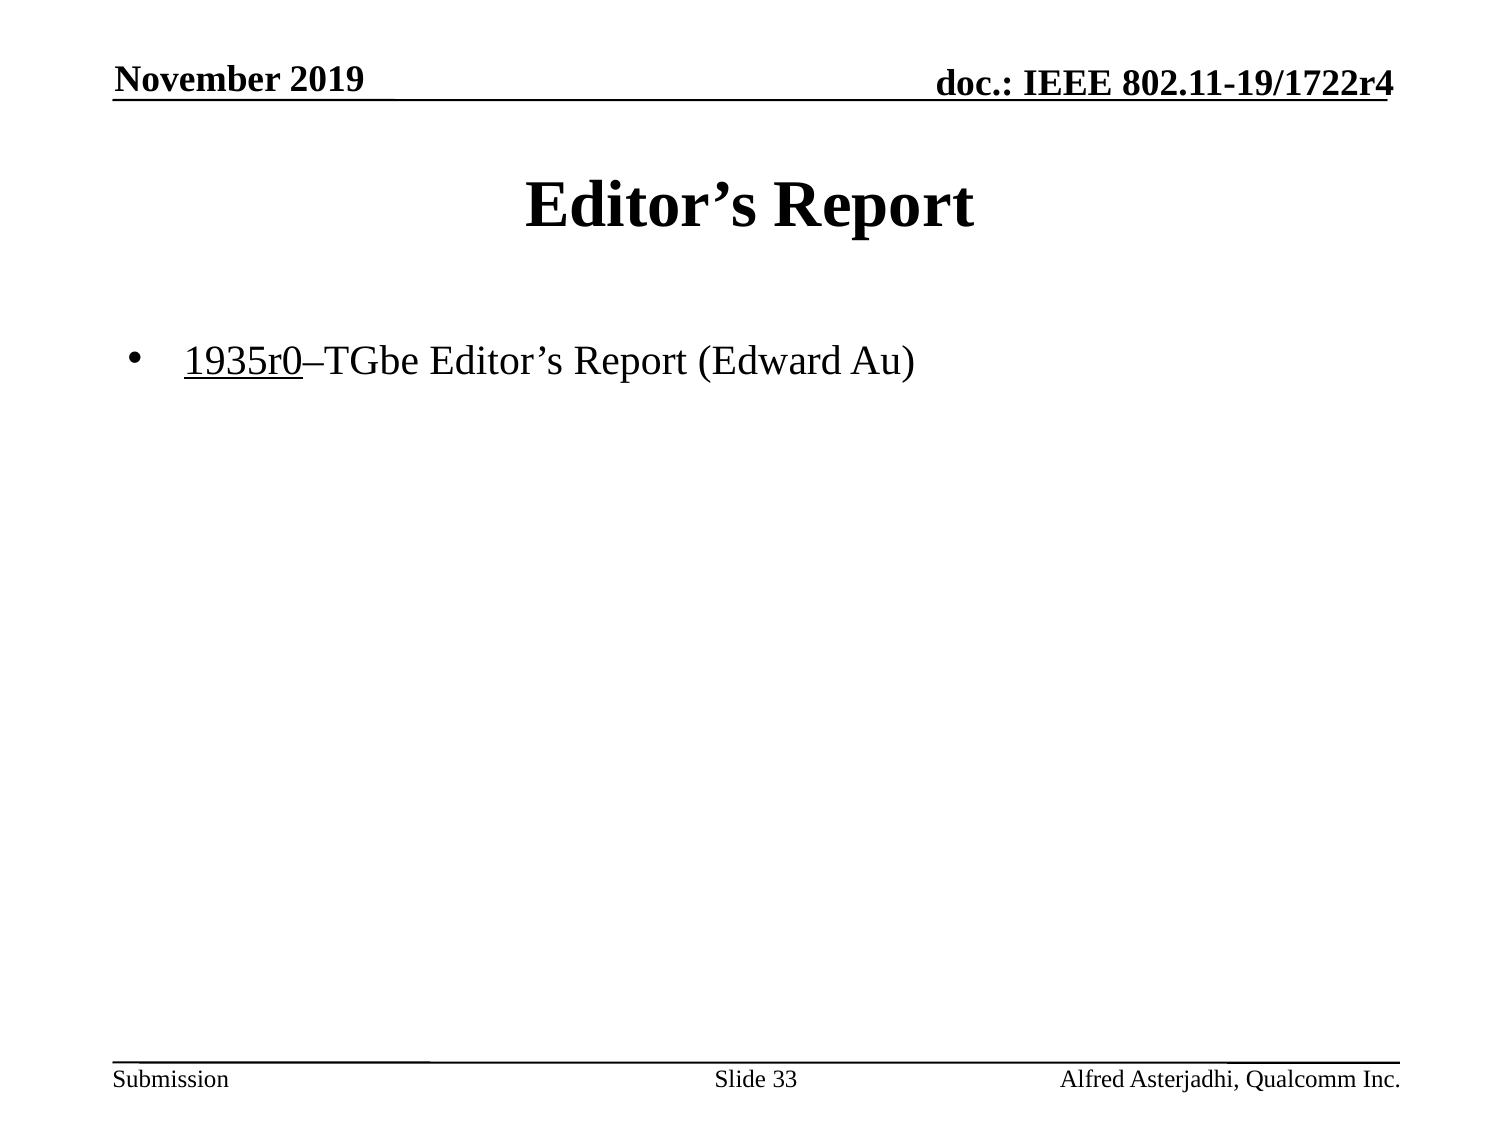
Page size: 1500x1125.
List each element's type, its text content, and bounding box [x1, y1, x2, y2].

footer Alfred Asterjadhi, Qualcomm Inc. [878, 1061, 1402, 1093]
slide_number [114, 54, 423, 100]
title Editor’s Report [112, 112, 1388, 288]
slide_number Slide 33 [712, 1061, 800, 1123]
list 1935r0–TGbe Editor’s Report (Edward Au) [112, 324, 1388, 1000]
